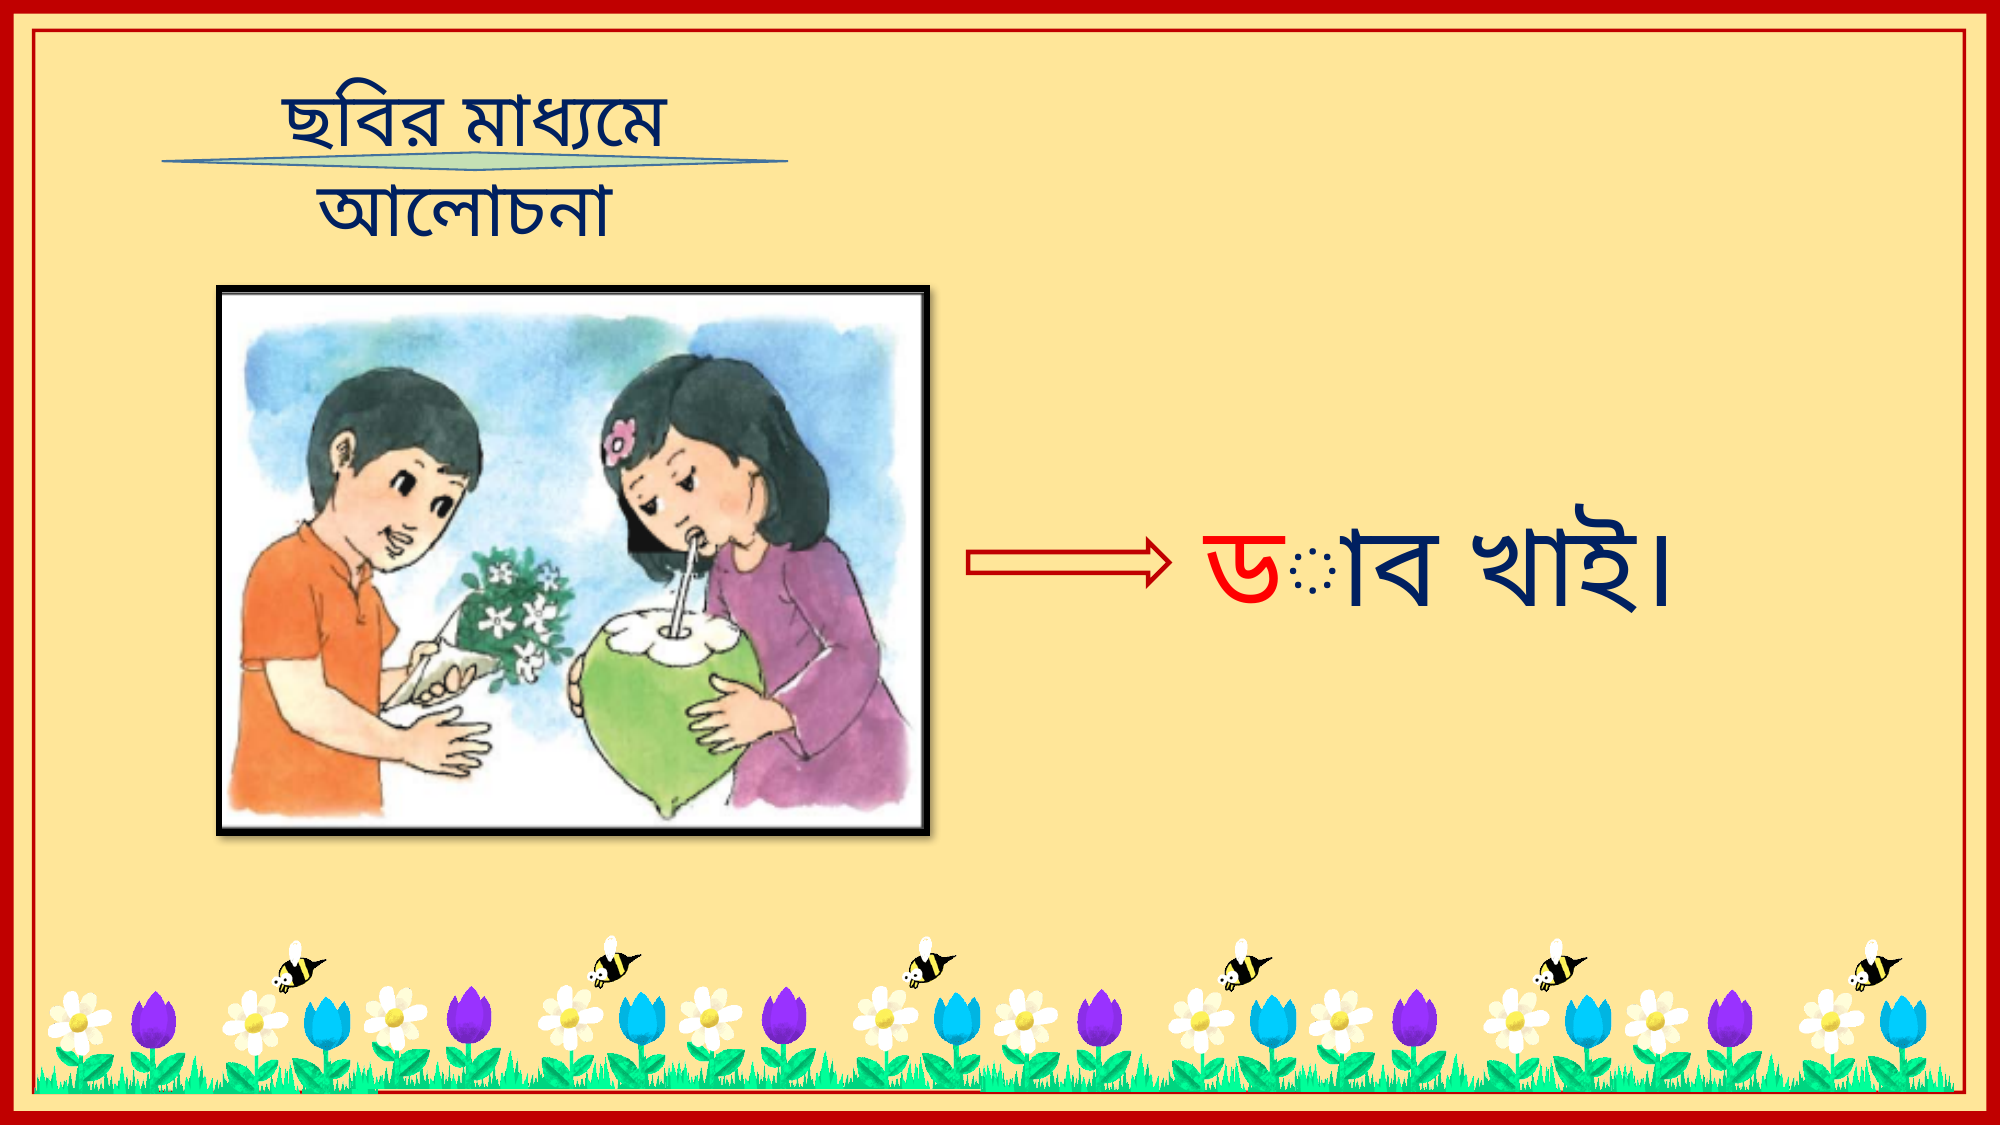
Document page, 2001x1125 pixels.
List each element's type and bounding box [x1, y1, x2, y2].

text_box [32, 896, 1954, 1094]
text_box [161, 63, 789, 170]
picture [221, 291, 924, 830]
text_box [0, 0, 2000, 1125]
